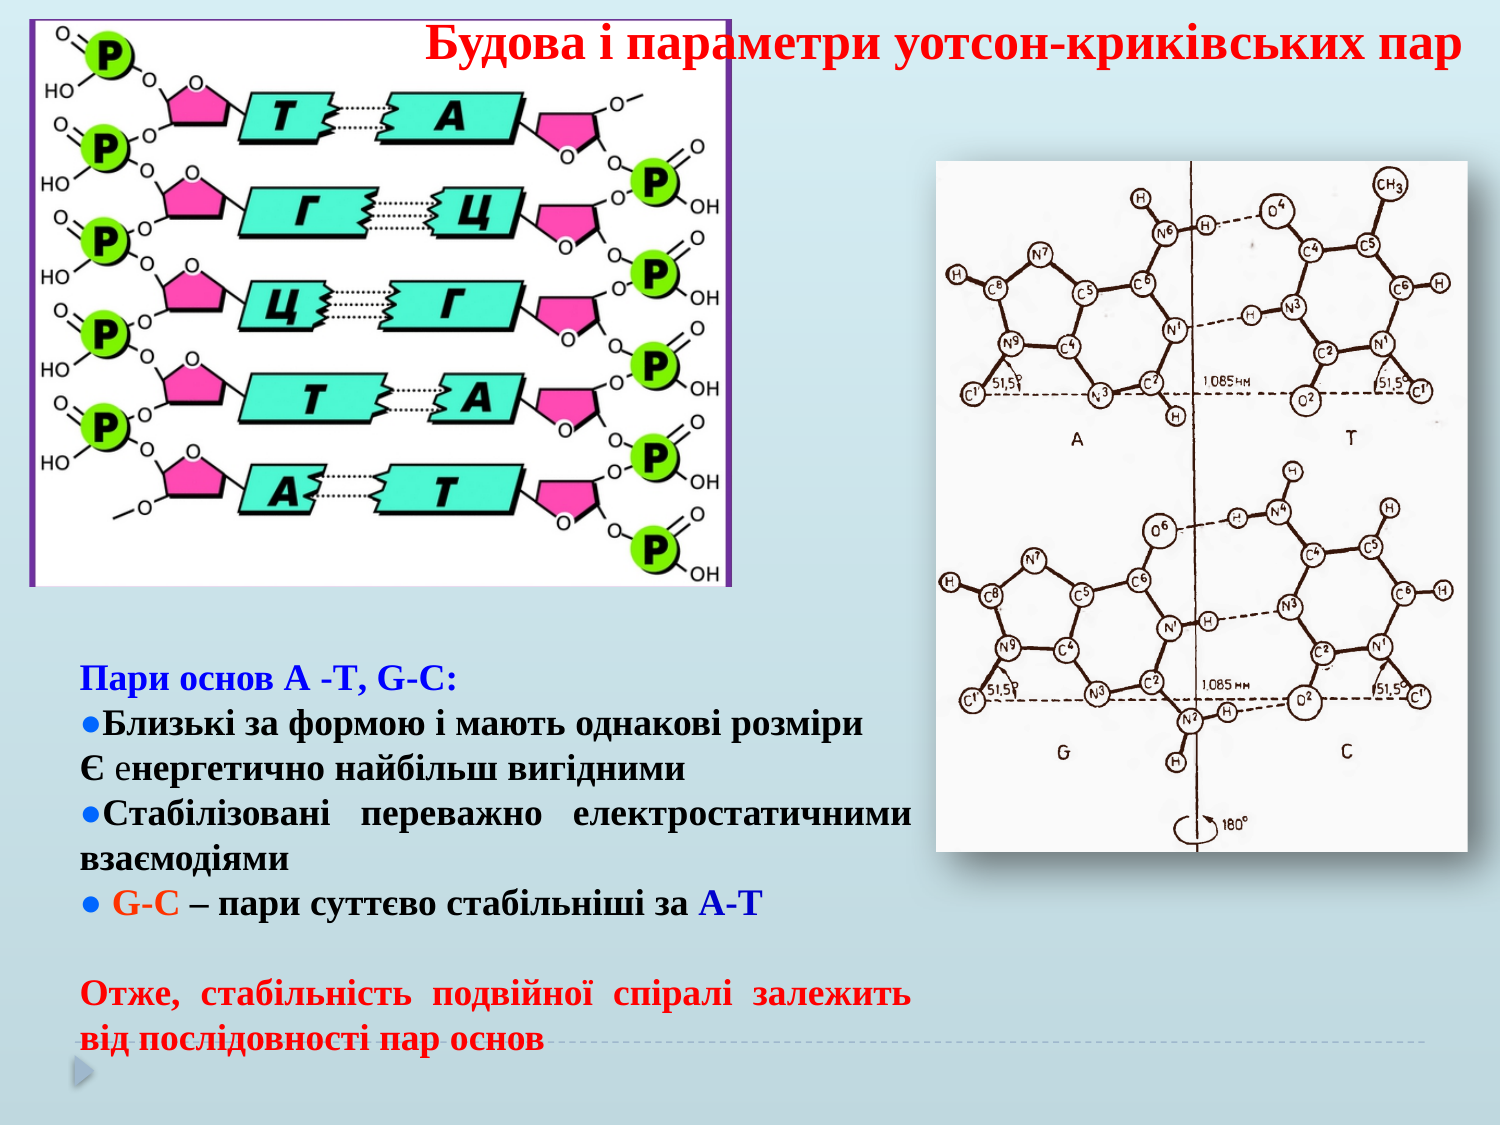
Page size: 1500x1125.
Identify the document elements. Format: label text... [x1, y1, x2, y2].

text_box Будова і параметри уотсон-криківських пар [194, 0, 1500, 78]
picture [29, 18, 733, 587]
picture [935, 161, 1468, 852]
text_box Пари основ A -T, G-C: ●Близькі за формою і мають однакові розміри Є енергетично найбільш вигідними ●Стабілізовані переважно електростатичними взаємодіями ● G-C – пари суттєво стабільніші за A-T Отже, стабільність подвійної спіралі залежить від послідовності пар основ [64, 645, 928, 1065]
